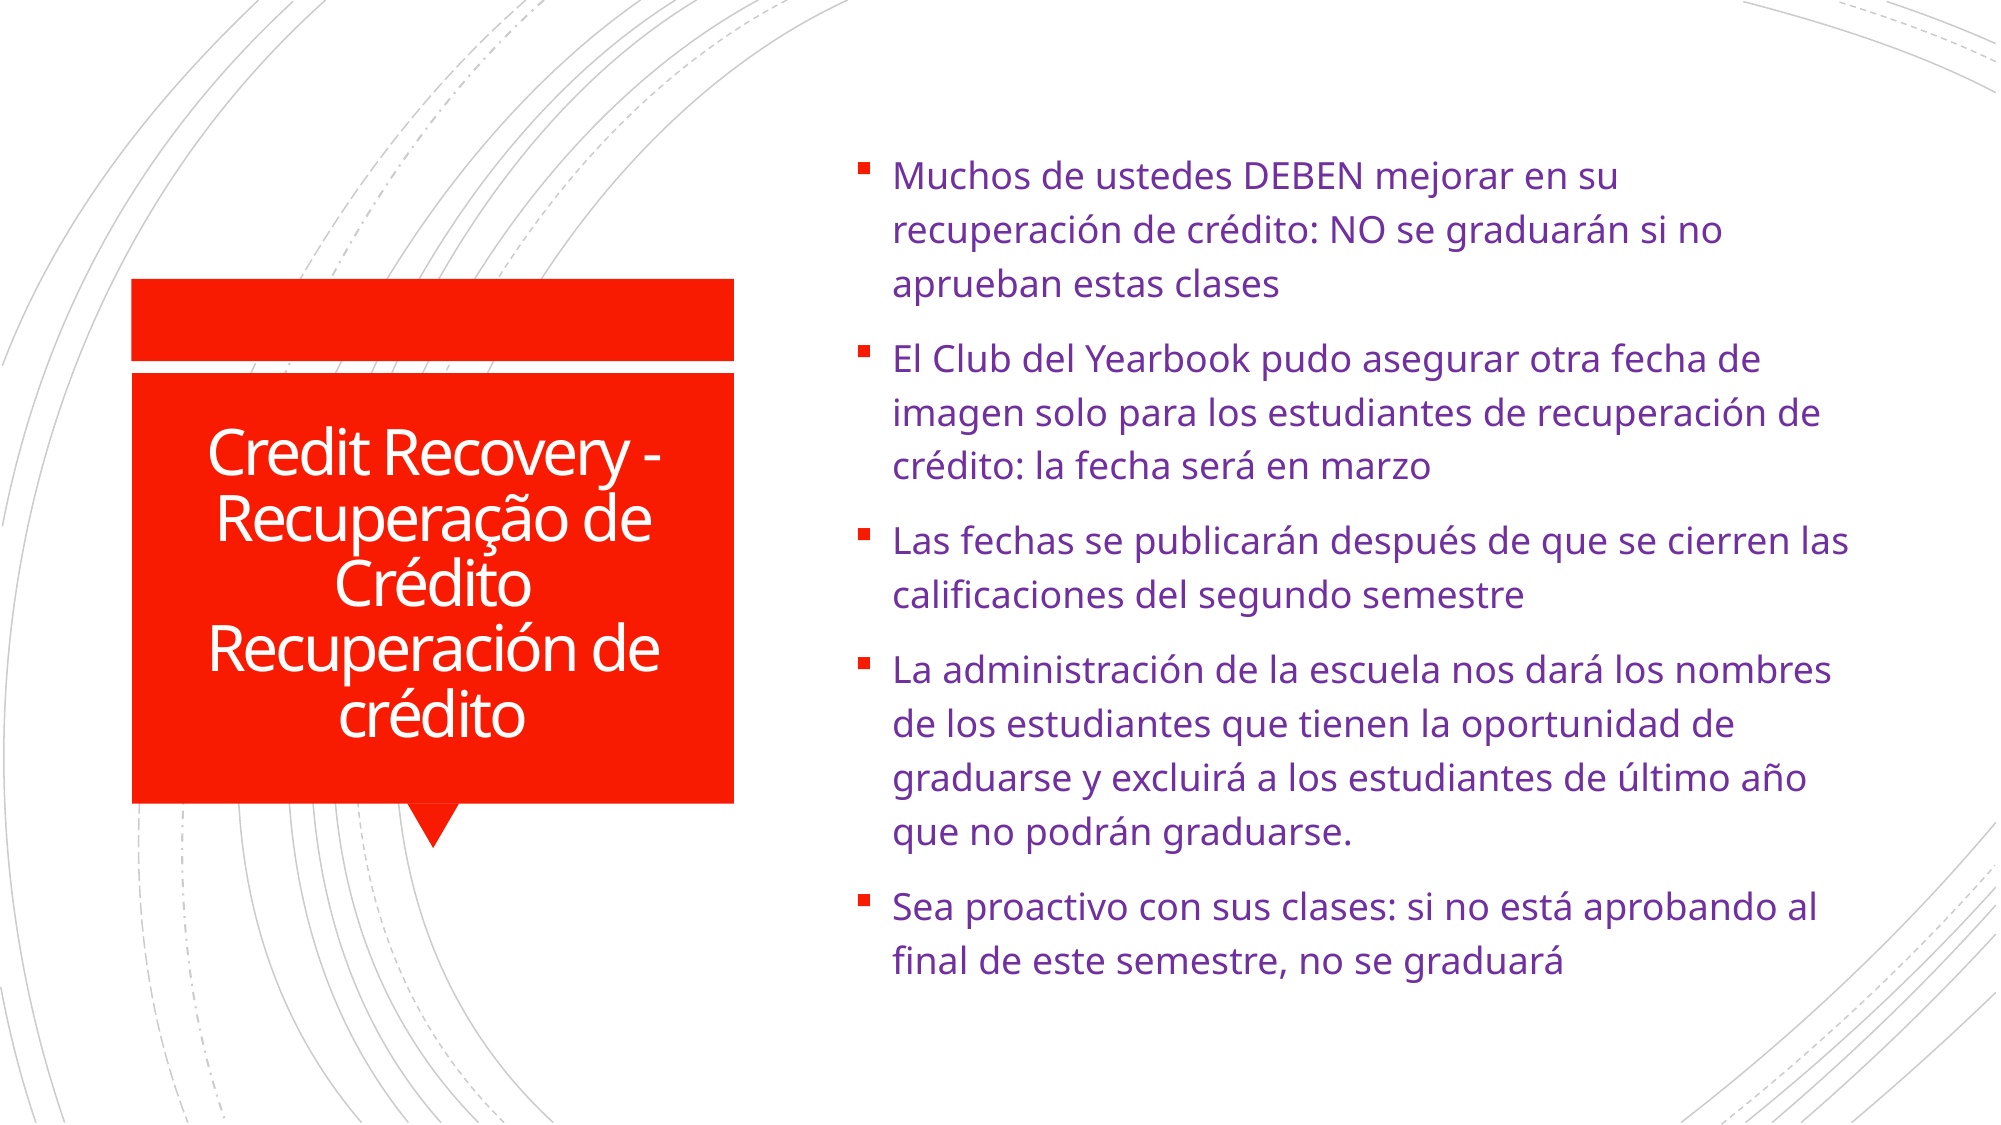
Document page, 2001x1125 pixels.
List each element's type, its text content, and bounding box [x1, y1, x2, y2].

title Credit Recovery - Recuperação de Crédito Recuperación de crédito [145, 385, 720, 789]
list Muchos de ustedes DEBEN mejorar en su recuperación de crédito: NO se graduarán si no aprueban estas clases El Club del Yearbook pudo asegurar otra fecha de imagen solo para los estudiantes de recuperación de crédito: la fecha será en marzo Las fechas se publicarán después de que se cierren las calificaciones del segundo semestre La administración de la escuela nos dará los nombres de los estudiantes que tienen la oportunidad de graduarse y excluirá a los estudiantes de último año que no podrán graduarse. Sea proactivo con sus clases: si no está aprobando al final de este semestre, no se graduará [839, 131, 1871, 993]
